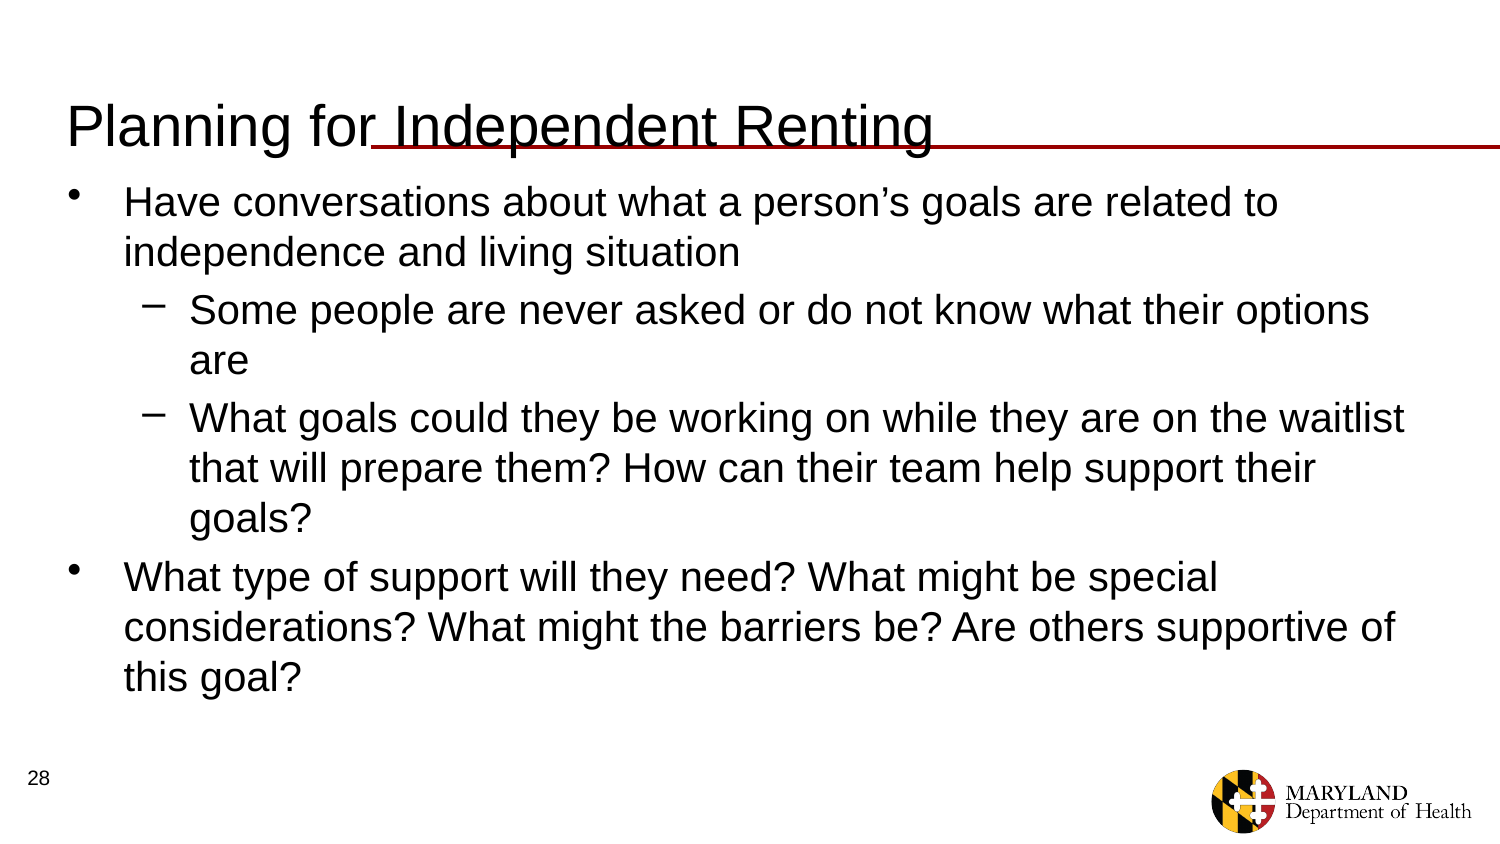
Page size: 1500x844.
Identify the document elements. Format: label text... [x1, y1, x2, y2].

picture [1172, 632, 1500, 844]
slide_number 28 [12, 757, 103, 844]
list Have conversations about what a person’s goals are related to independence and living situation Some people are never asked or do not know what their options are What goals could they be working on while they are on the waitlist that will prepare them? How can their team help support their goals? What type of support will they need? What might be special considerations? What might the barriers be? Are others supportive of this goal? [52, 159, 1450, 720]
title Planning for Independent Renting [51, 72, 1449, 167]
